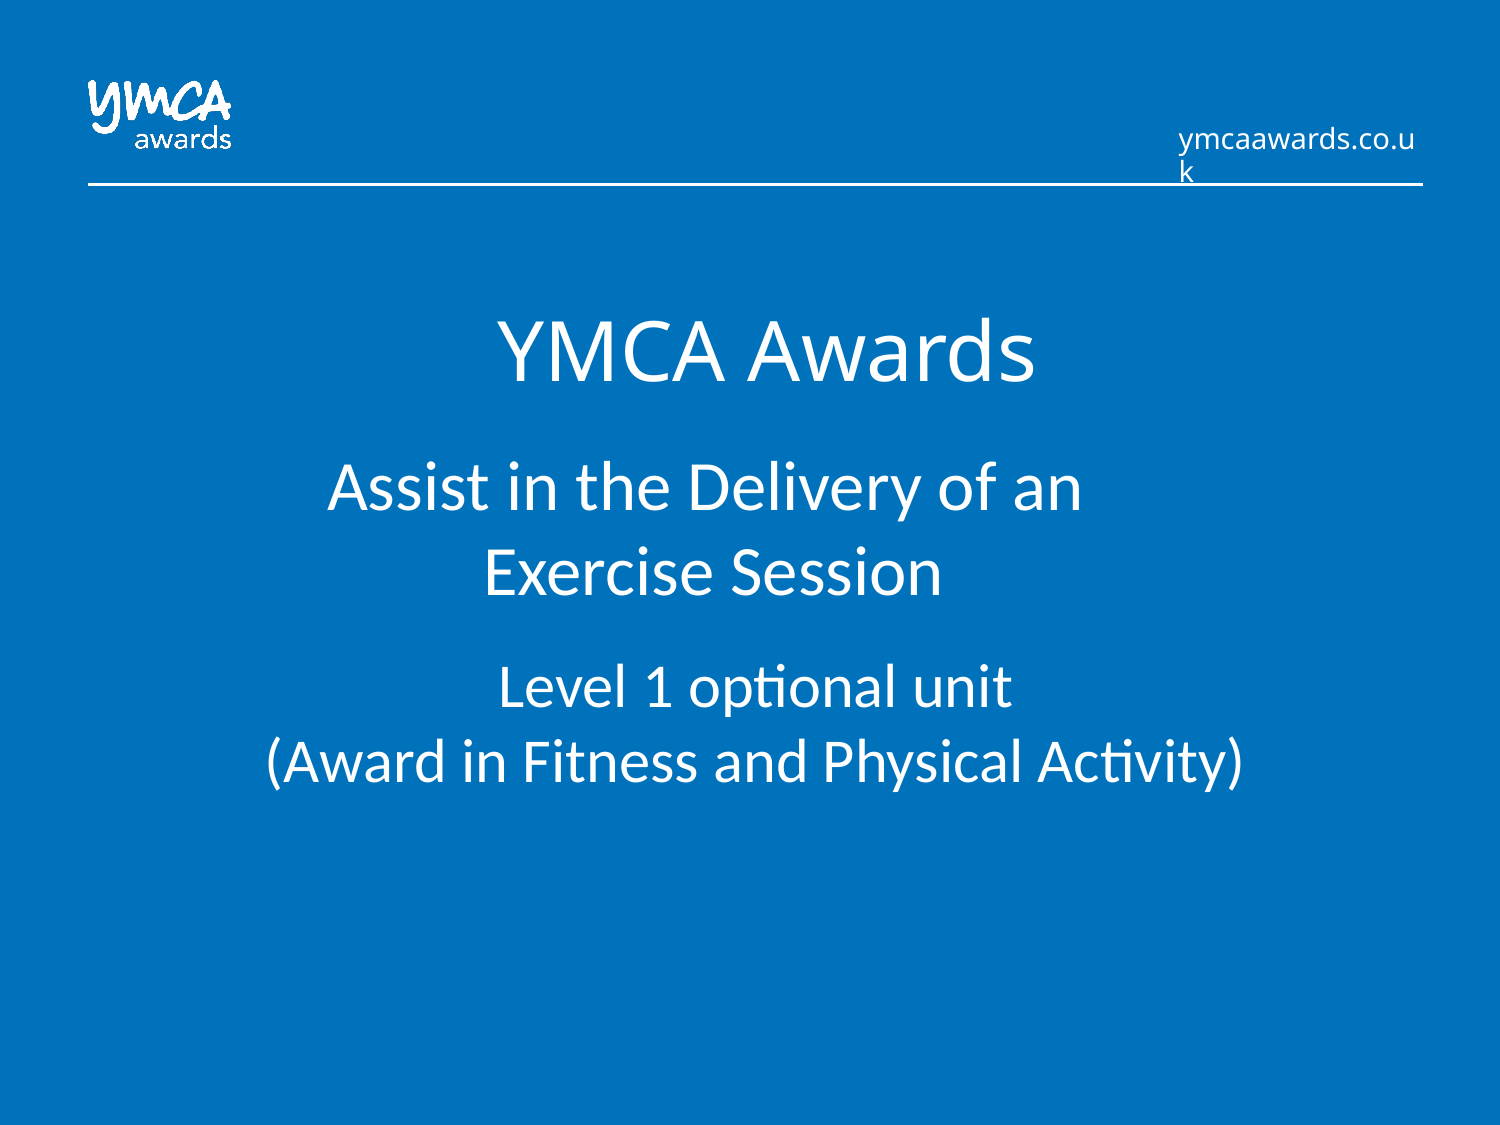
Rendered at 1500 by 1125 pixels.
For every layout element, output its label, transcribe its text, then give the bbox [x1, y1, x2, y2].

subtitle Level 1 optional unit (Award in Fitness and Physical Activity) [147, 637, 1365, 847]
picture [88, 80, 231, 149]
text_box Assist in the Delivery of an Exercise Session [76, 432, 1352, 674]
title YMCA Awards [88, 290, 1447, 527]
